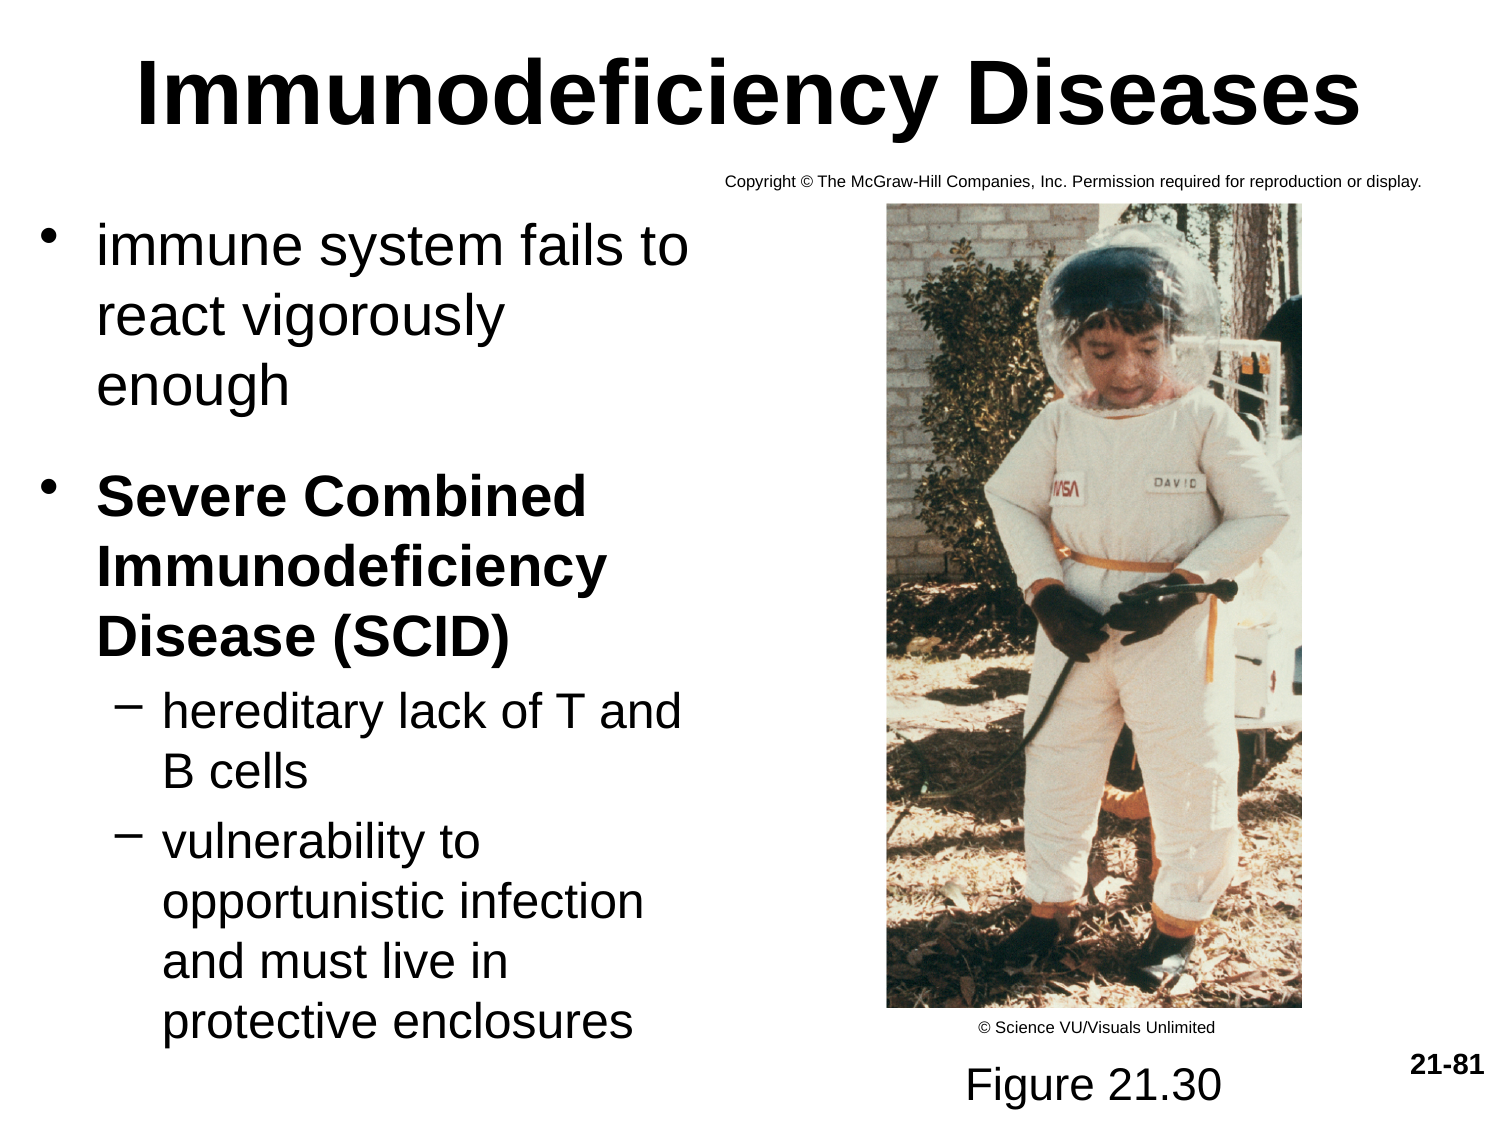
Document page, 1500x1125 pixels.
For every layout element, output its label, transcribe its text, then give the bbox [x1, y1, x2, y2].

list immune system fails to react vigorously enough Severe Combined Immunodeficiency Disease (SCID) hereditary lack of T and B cells vulnerability to opportunistic infection and must live in protective enclosures [24, 199, 713, 1088]
text_box Figure 21.30 [899, 1047, 1288, 1118]
title Immunodeficiency Diseases [0, 12, 1500, 163]
text_box Copyright © The McGraw-Hill Companies, Inc. Permission required for reproduction or display. [691, 163, 1457, 199]
slide_number 21-81 [1362, 1037, 1500, 1125]
text_box © Science VU/Visuals Unlimited [862, 1009, 1332, 1044]
picture [884, 201, 1304, 1010]
